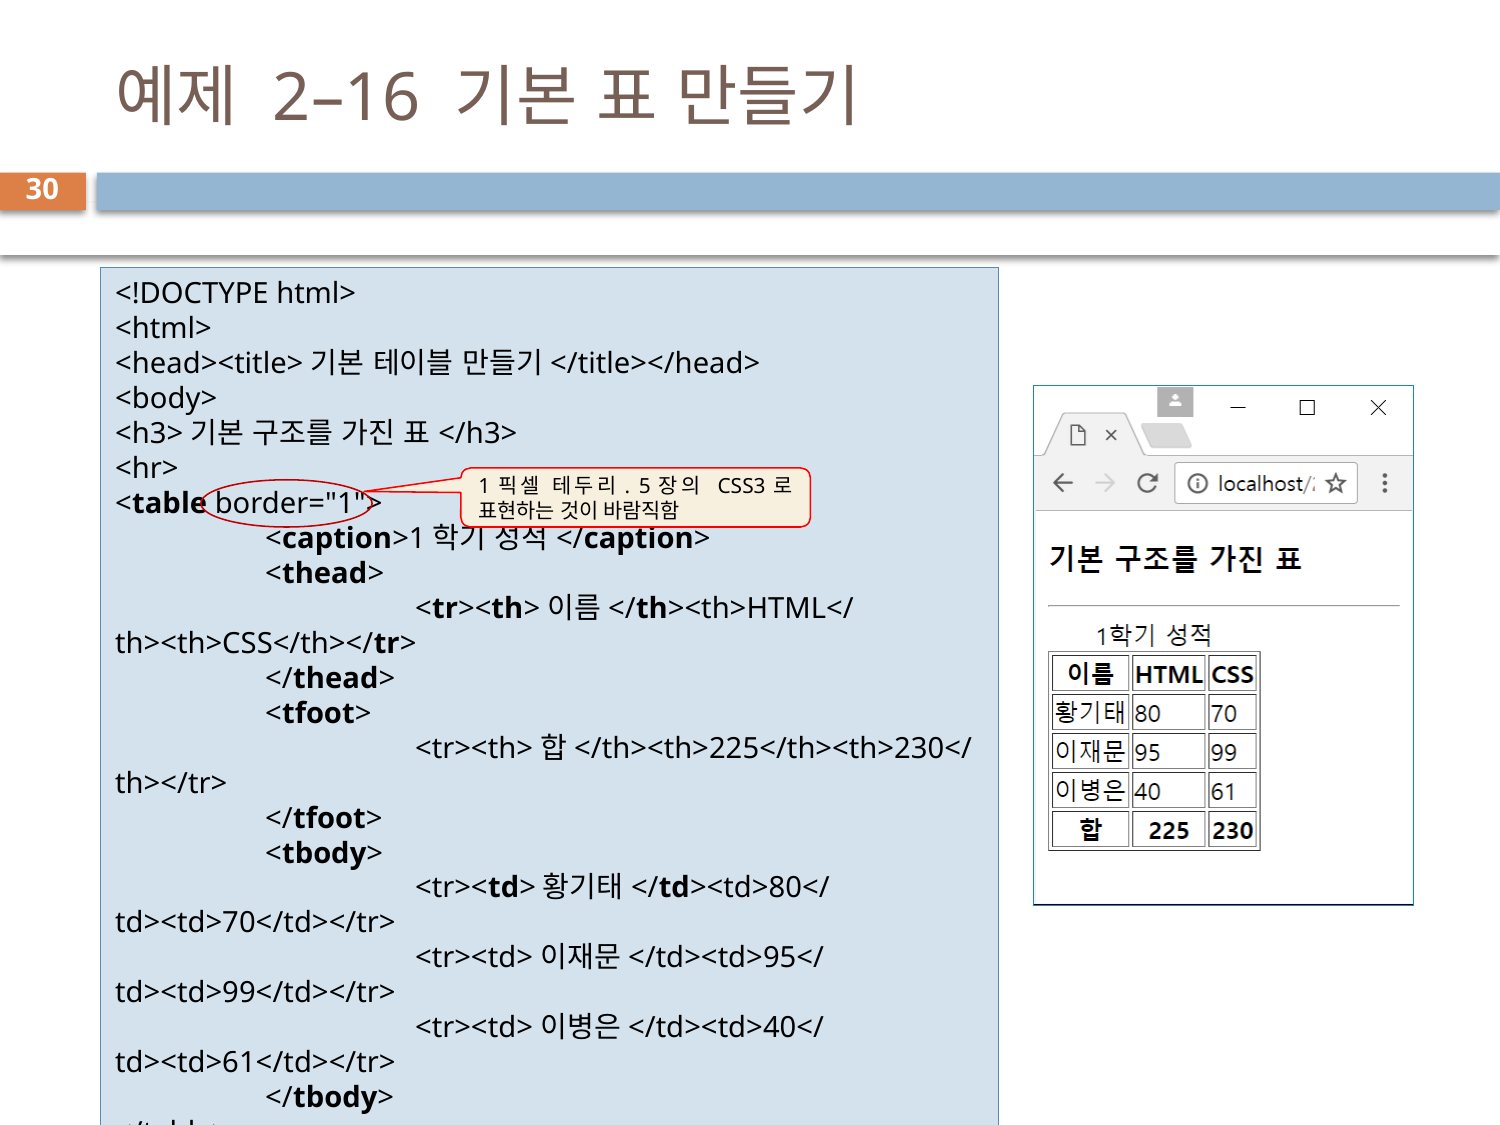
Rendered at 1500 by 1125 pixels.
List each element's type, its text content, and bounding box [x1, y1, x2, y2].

slide_number 30 [0, 170, 87, 211]
text_box <!DOCTYPE html> <html> <head><title>기본 테이블 만들기</title></head> <body> <h3>기본 구조를 가진 표</h3> <hr> <table border="1"> <caption>1학기 성적</caption> <thead> <tr><th>이름</th><th>HTML</th><th>CSS</th></tr> </thead> <tfoot> <tr><th>합</th><th>225</th><th>230</th></tr> </tfoot> <tbody> <tr><td>황기태</td><td>80</td><td>70</td></tr> <tr><td>이재문</td><td>95</td><td>99</td></tr> <tr><td>이병은</td><td>40</td><td>61</td></tr> </tbody> </table> </body> </html> [100, 267, 999, 1125]
title 예제 2–16 기본 표 만들기 [100, 37, 1438, 149]
text_box [199, 478, 374, 529]
picture [1033, 384, 1414, 906]
text_box 1픽셀 테두리. 5장의 CSS3로 표현하는 것이 바람직함 [362, 466, 813, 529]
